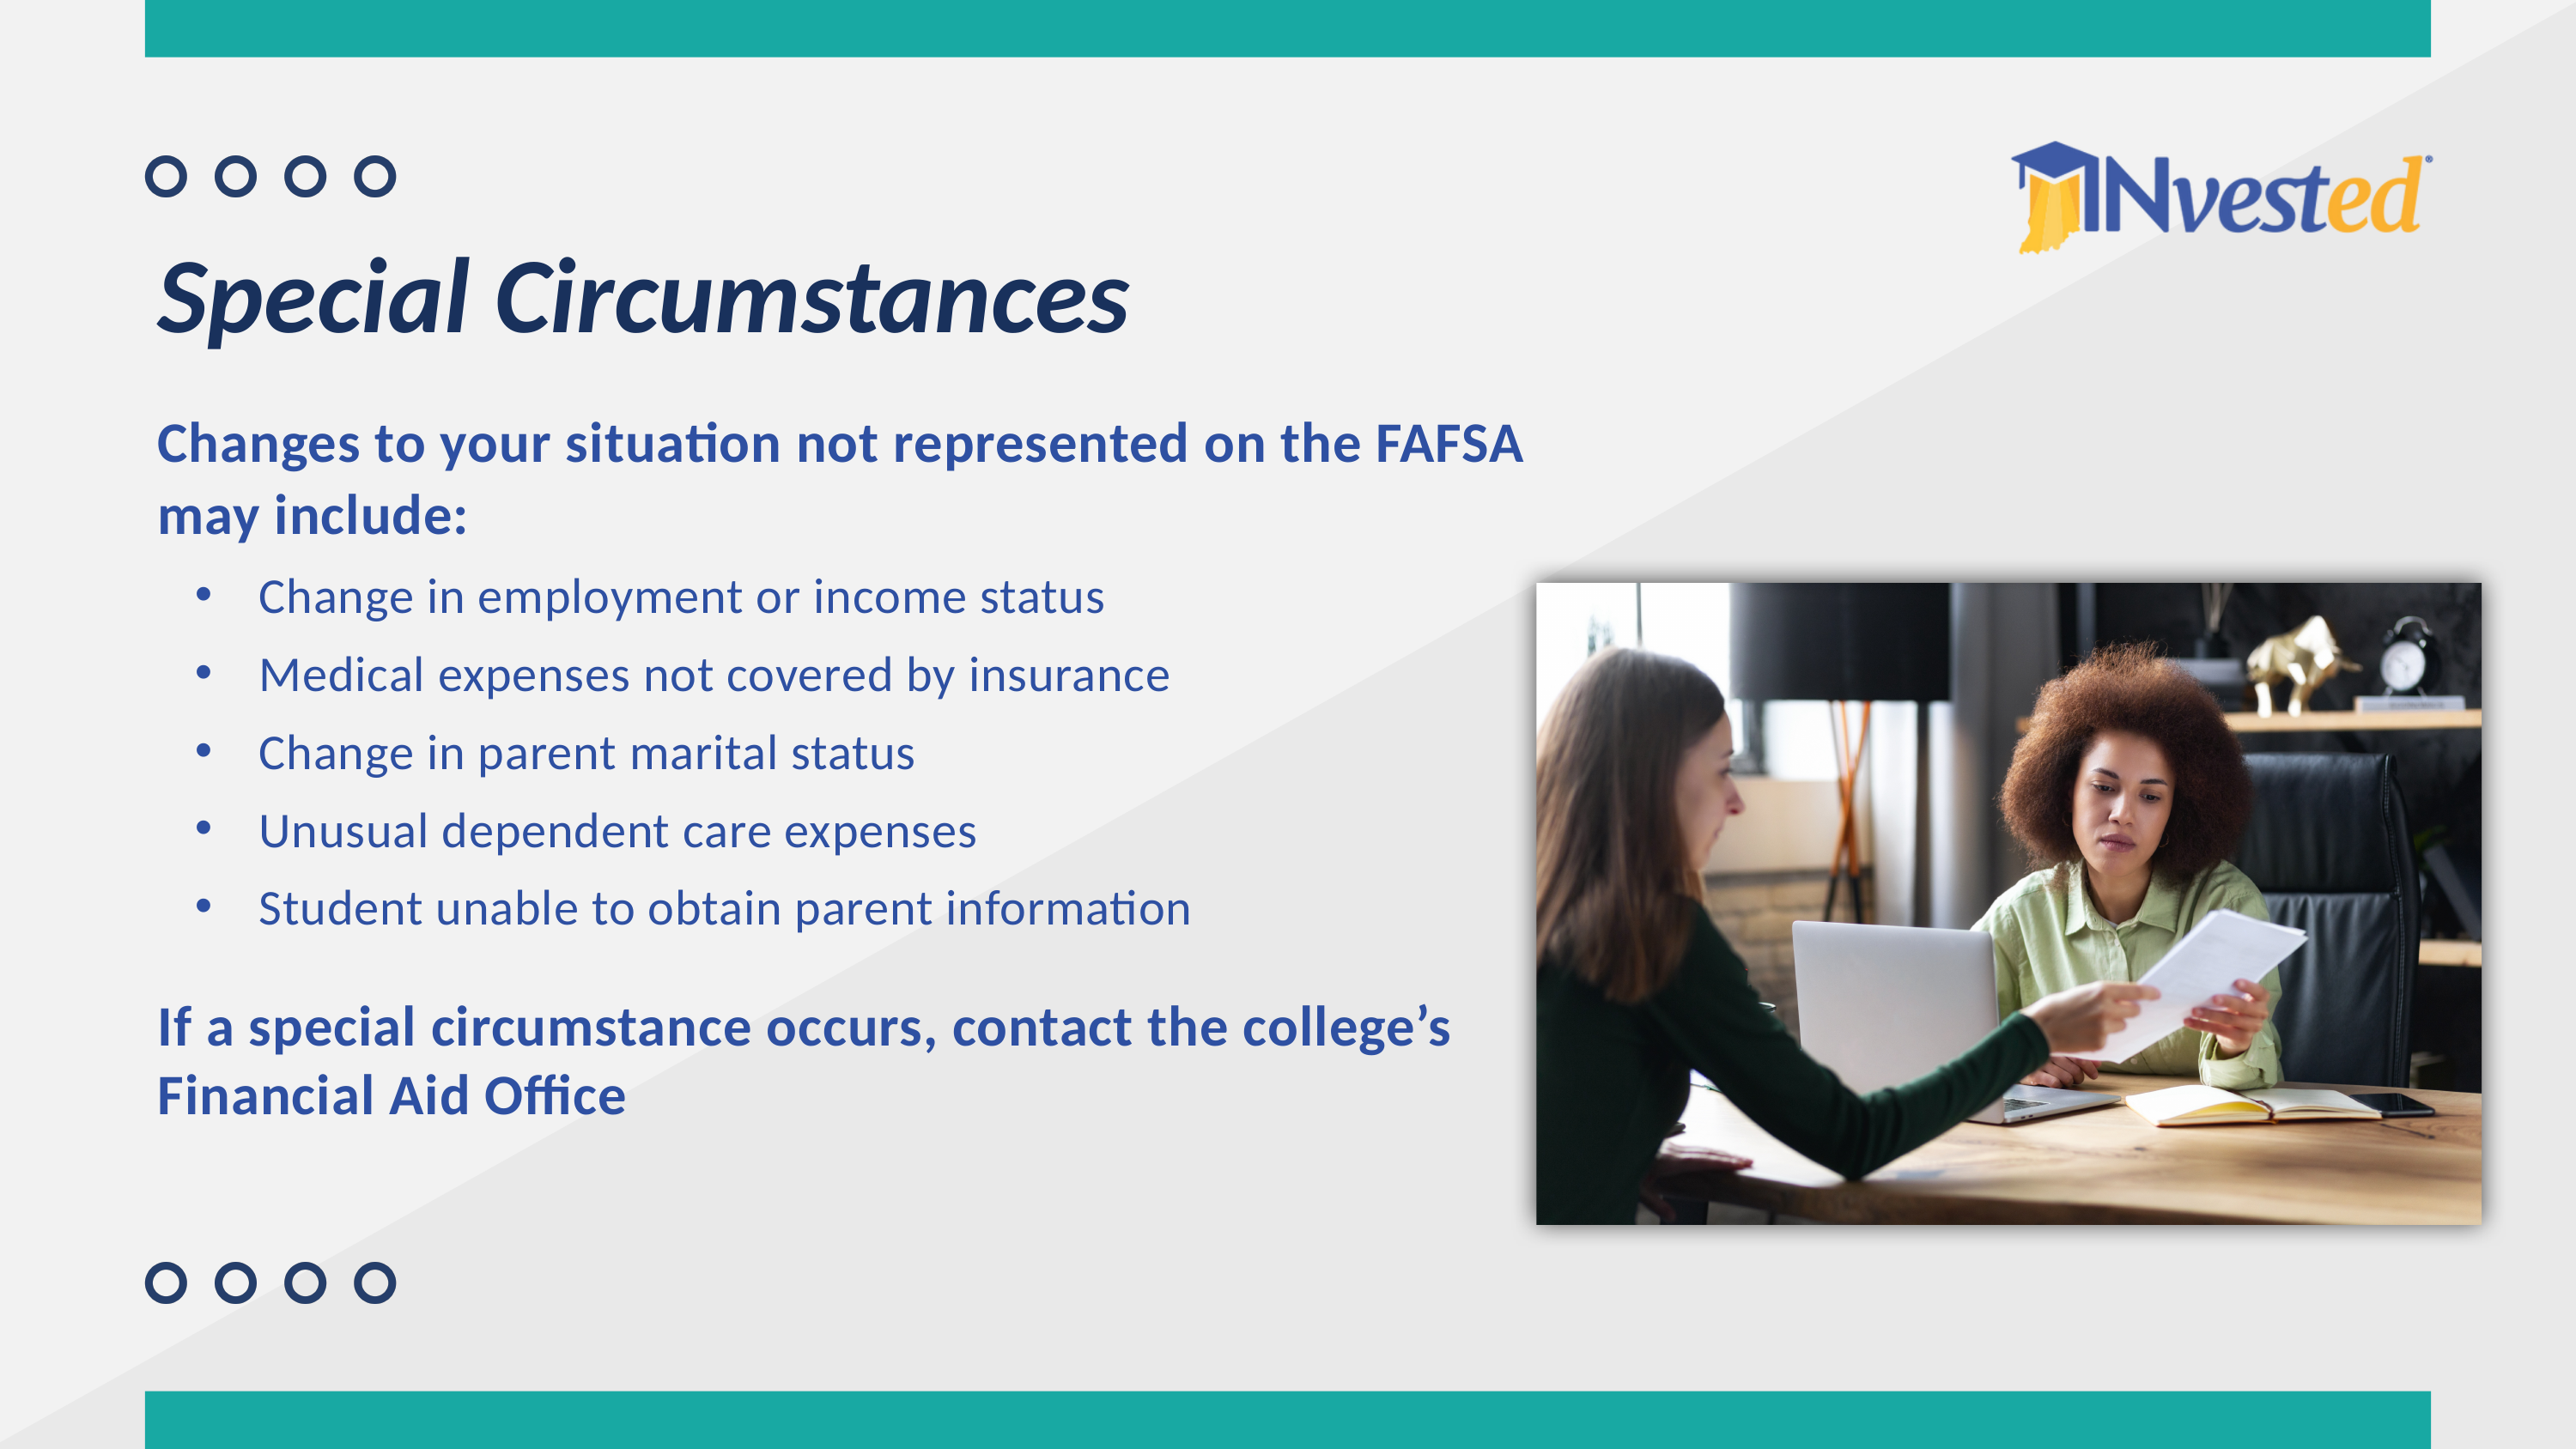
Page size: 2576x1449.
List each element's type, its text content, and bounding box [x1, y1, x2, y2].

picture [1918, 53, 2516, 343]
picture [144, 155, 397, 197]
picture [1535, 582, 2482, 1225]
picture [144, 1262, 397, 1304]
list Changes to your situation not represented on the FAFSA may include: Change in employment or income status Medical expenses not covered by insurance Change in parent marital status Unusual dependent care expenses Student unable to obtain parent information If a special circumstance occurs, contact the college’s Financial Aid Office [144, 395, 1621, 1240]
title Special Circumstances [144, 209, 1694, 371]
